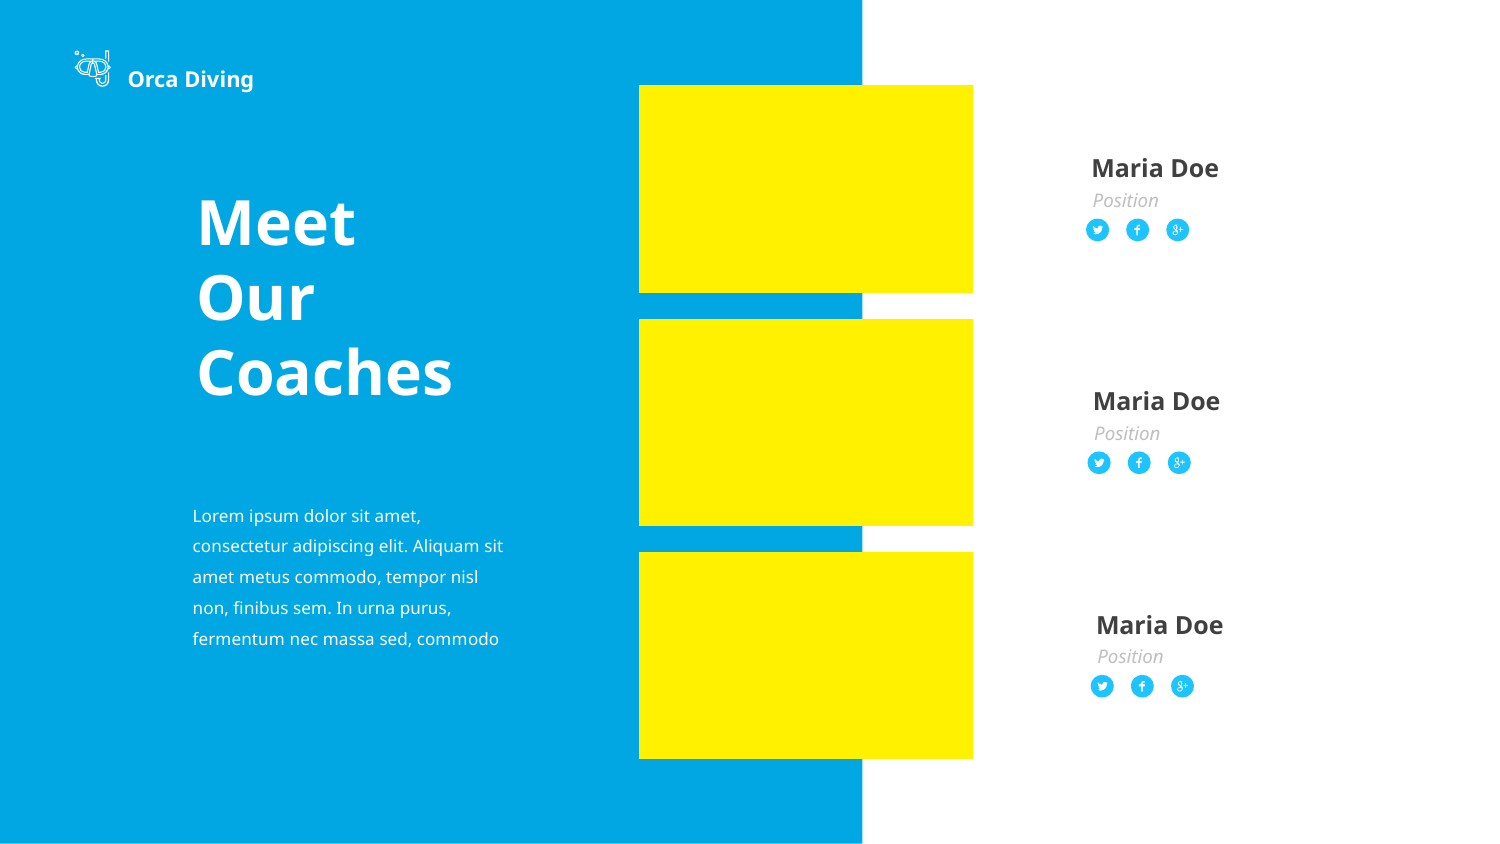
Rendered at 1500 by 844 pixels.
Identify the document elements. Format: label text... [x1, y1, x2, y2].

picture [640, 552, 974, 759]
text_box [74, 50, 324, 99]
text_box Position [1077, 170, 1253, 219]
picture [640, 319, 974, 526]
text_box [1087, 451, 1191, 475]
text_box Lorem ipsum dolor sit amet, consectetur adipiscing elit. Aliquam sit amet metus commodo, tempor nisl non, finibus sem. In urna purus, fermentum nec massa sed, commodo [177, 487, 525, 657]
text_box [1085, 218, 1190, 242]
text_box Meet Our Coaches [181, 175, 496, 416]
text_box Maria Doe [1078, 363, 1253, 424]
text_box Position [1082, 626, 1258, 675]
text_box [1090, 674, 1195, 698]
text_box Position [1079, 402, 1255, 452]
text_box Maria Doe [1076, 130, 1252, 191]
picture [640, 85, 974, 293]
text_box Maria Doe [1081, 586, 1256, 647]
